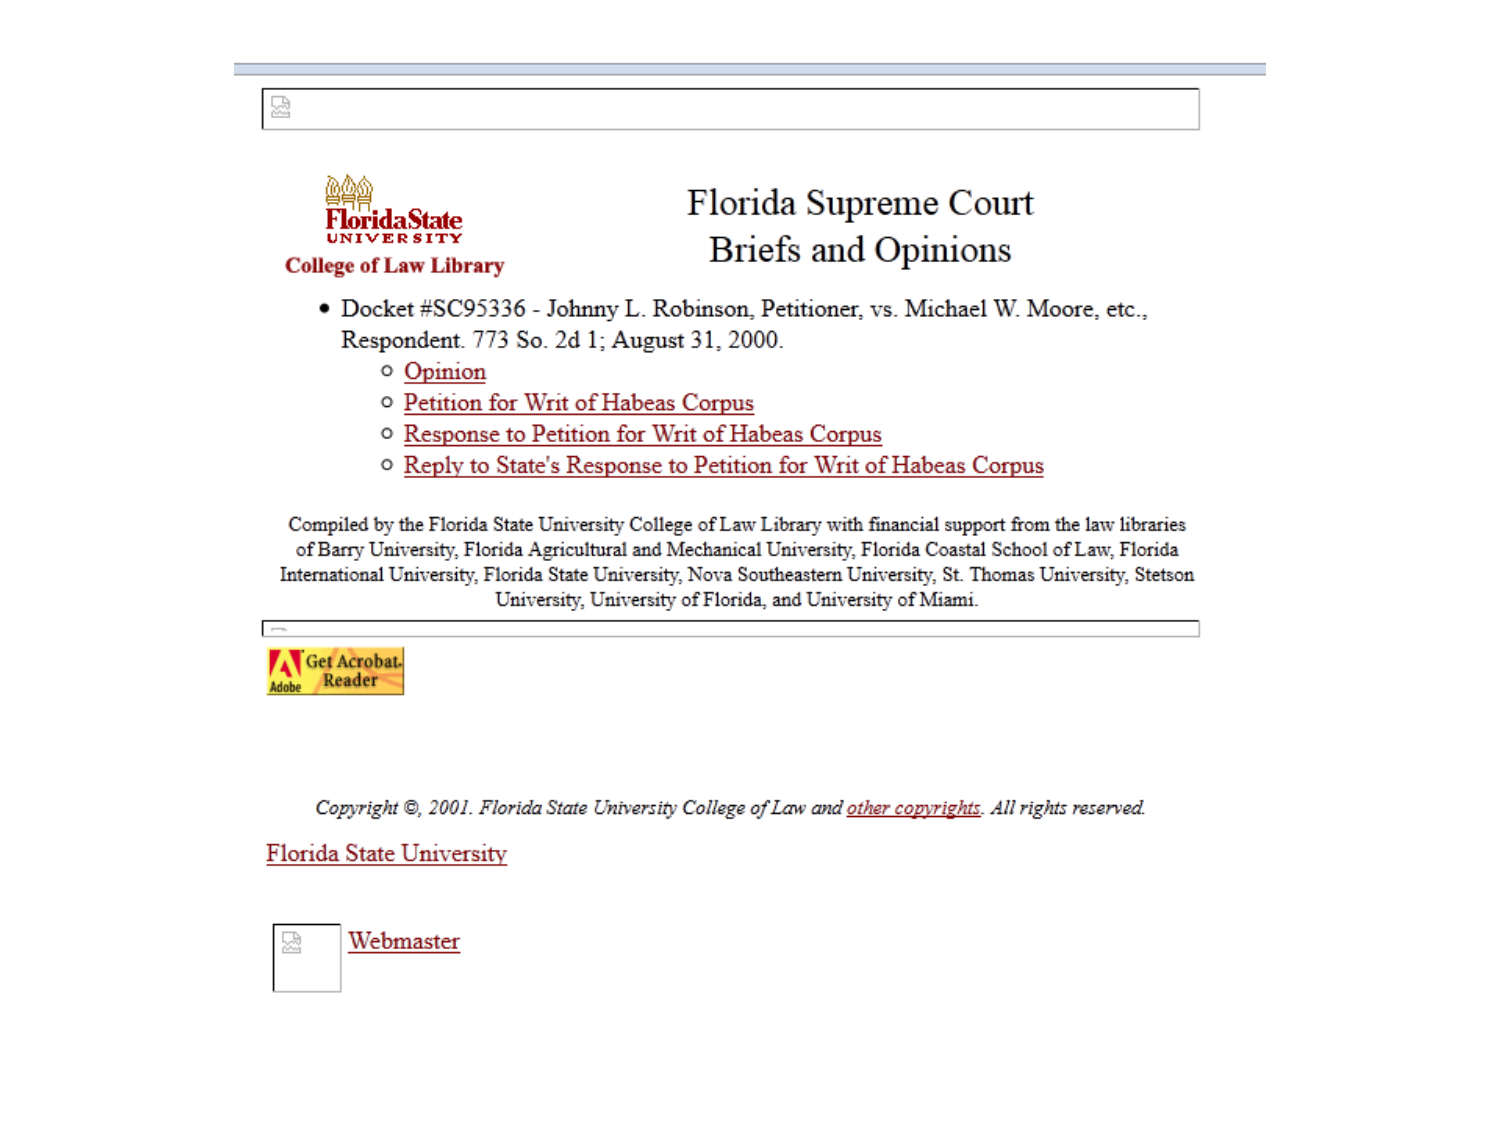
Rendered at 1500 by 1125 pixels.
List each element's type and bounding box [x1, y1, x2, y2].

picture [234, 32, 1266, 1093]
